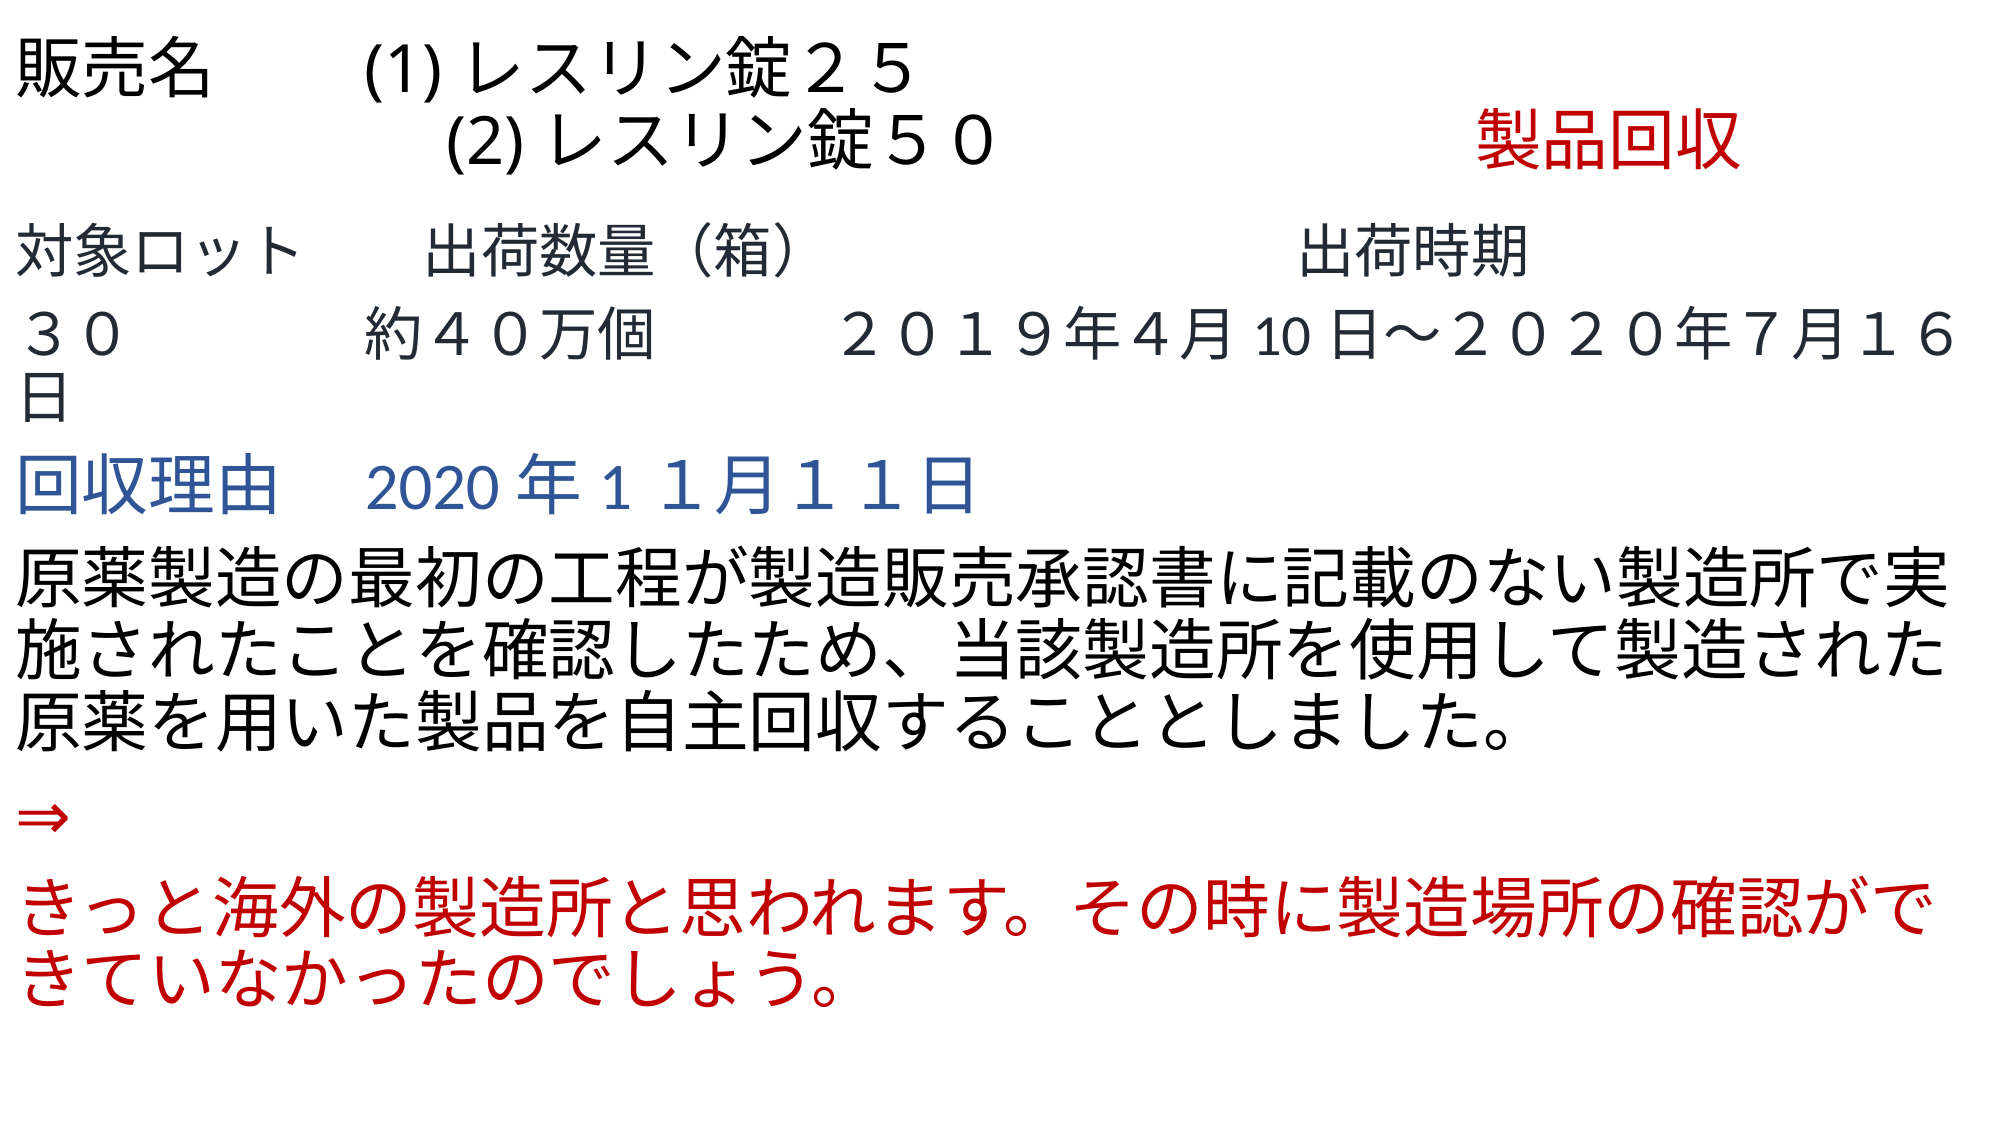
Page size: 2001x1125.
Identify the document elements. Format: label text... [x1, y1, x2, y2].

title 販売名 (1)レスリン錠２５ (2)レスリン錠５０ 製品回収 [0, 0, 2000, 214]
list 対象ロット 出荷数量（箱） 出荷時期 ３０ 約４０万個 ２０１９年４月10日～２０２０年７月１６日 回収理由 2020年1１月１１日 原薬製造の最初の工程が製造販売承認書に記載のない製造所で実施されたことを確認したため、当該製造所を使用して製造された原薬を用いた製品を自主回収することとしました。 ⇒ きっと海外の製造所と思われます。その時に製造場所の確認ができていなかったのでしょう。 [0, 214, 2000, 1125]
